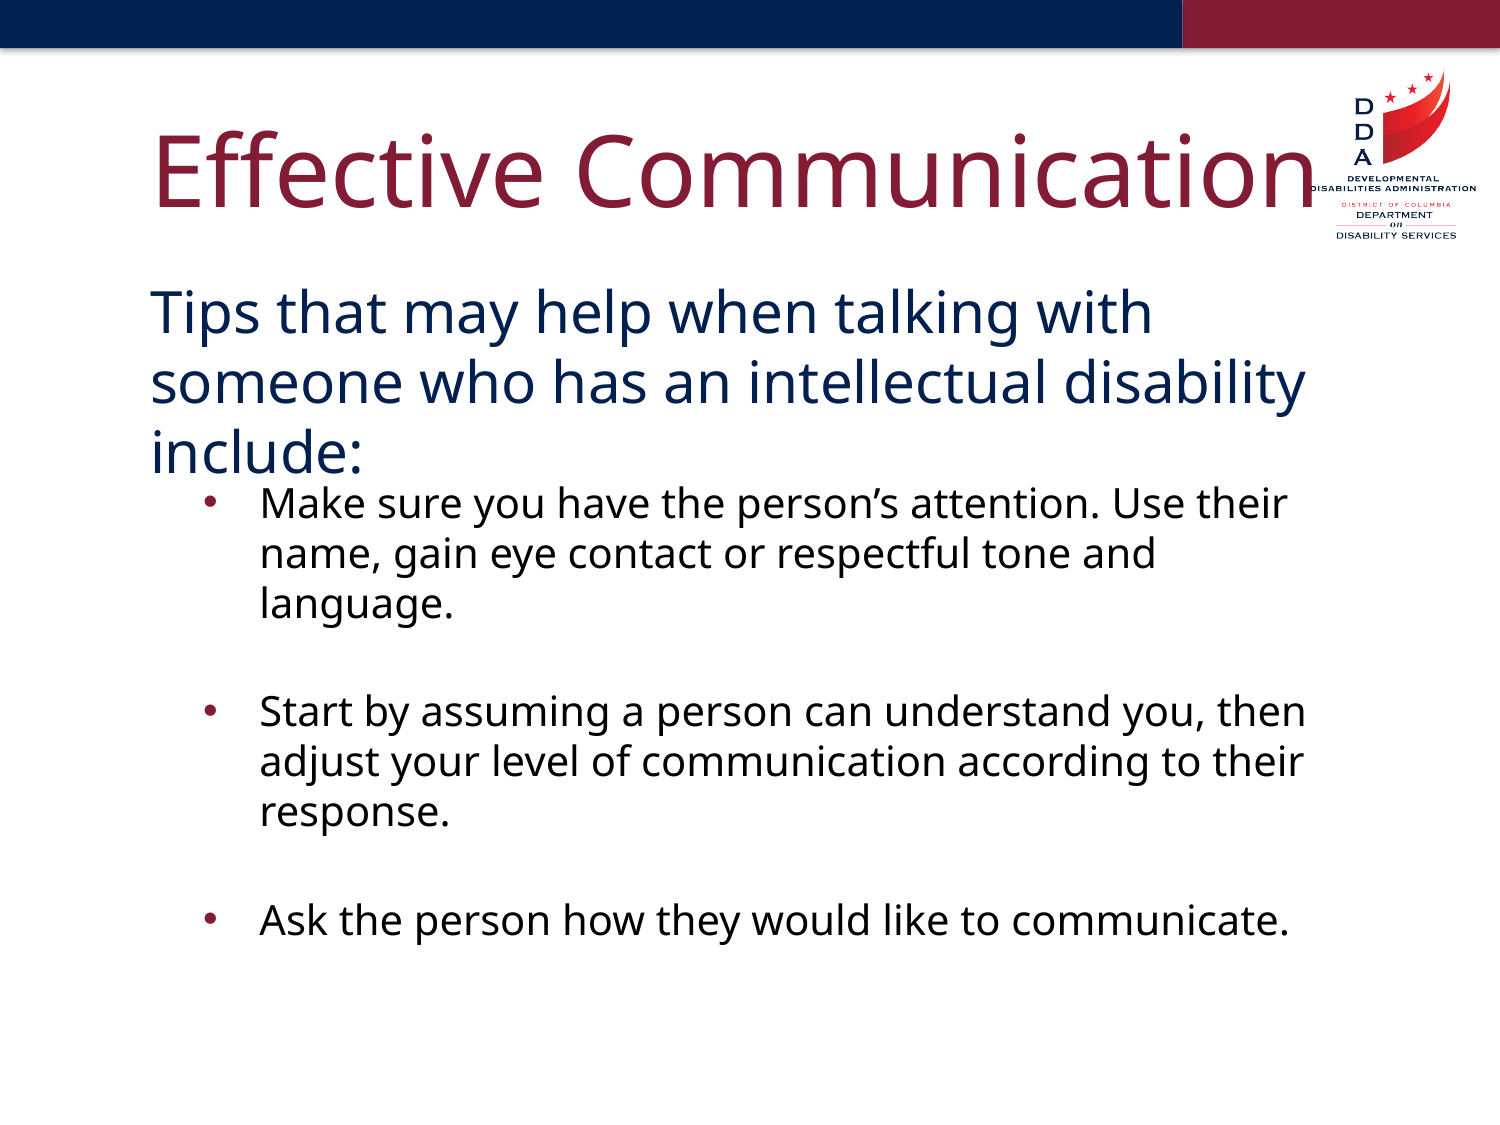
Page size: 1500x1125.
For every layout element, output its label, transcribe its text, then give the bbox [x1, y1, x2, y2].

title Effective Communication [150, 125, 1350, 275]
picture [1310, 67, 1476, 239]
list Make sure you have the person’s attention. Use their name, gain eye contact or respectful tone and language. Start by assuming a person can understand you, then adjust your level of communication according to their response. Ask the person how they would like to communicate. [128, 476, 1329, 1044]
subtitle Tips that may help when talking with someone who has an intellectual disability include: [150, 275, 1350, 418]
